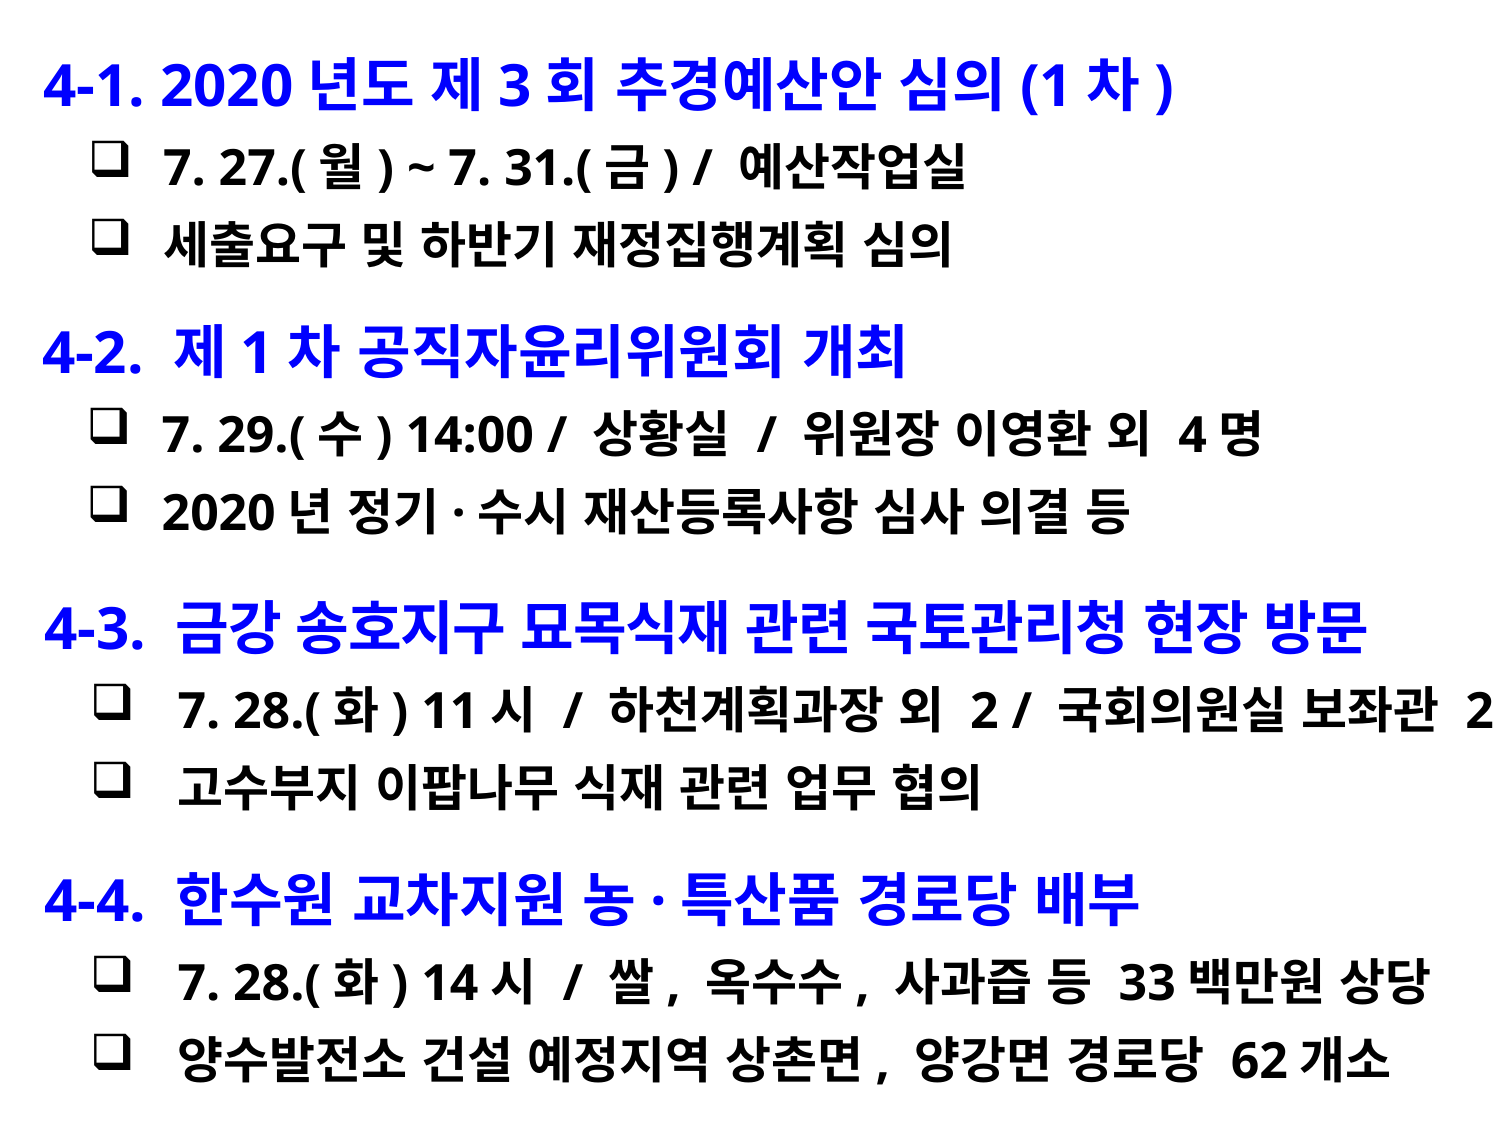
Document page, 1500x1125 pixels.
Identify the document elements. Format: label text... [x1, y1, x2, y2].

text_box 4-1. 2020년도 제3회 추경예산안 심의(1차) 7. 27.(월) ~ 7. 31.(금) / 예산작업실 세출요구 및 하반기 재정집행계획 심의 [0, 19, 1498, 279]
text_box 4-4. 한수원 교차지원 농·특산품 경로당 배부 7. 28.(화) 14시 / 쌀, 옥수수, 사과즙 등 33백만원 상당 양수발전소 건설 예정지역 상촌면, 양강면 경로당 62개소 [0, 834, 1500, 1094]
text_box 4-3. 금강 송호지구 묘목식재 관련 국토관리청 현장 방문 7. 28.(화) 11시 / 하천계획과장 외 2 / 국회의원실 보좌관 2 고수부지 이팝나무 식재 관련 업무 협의 [0, 562, 1500, 823]
text_box 4-2. 제1차 공직자윤리위원회 개최 7. 29.(수) 14:00 / 상황실 / 위원장 이영환 외 4명 2020년 정기·수시 재산등록사항 심사 의결 등 [0, 278, 1456, 539]
